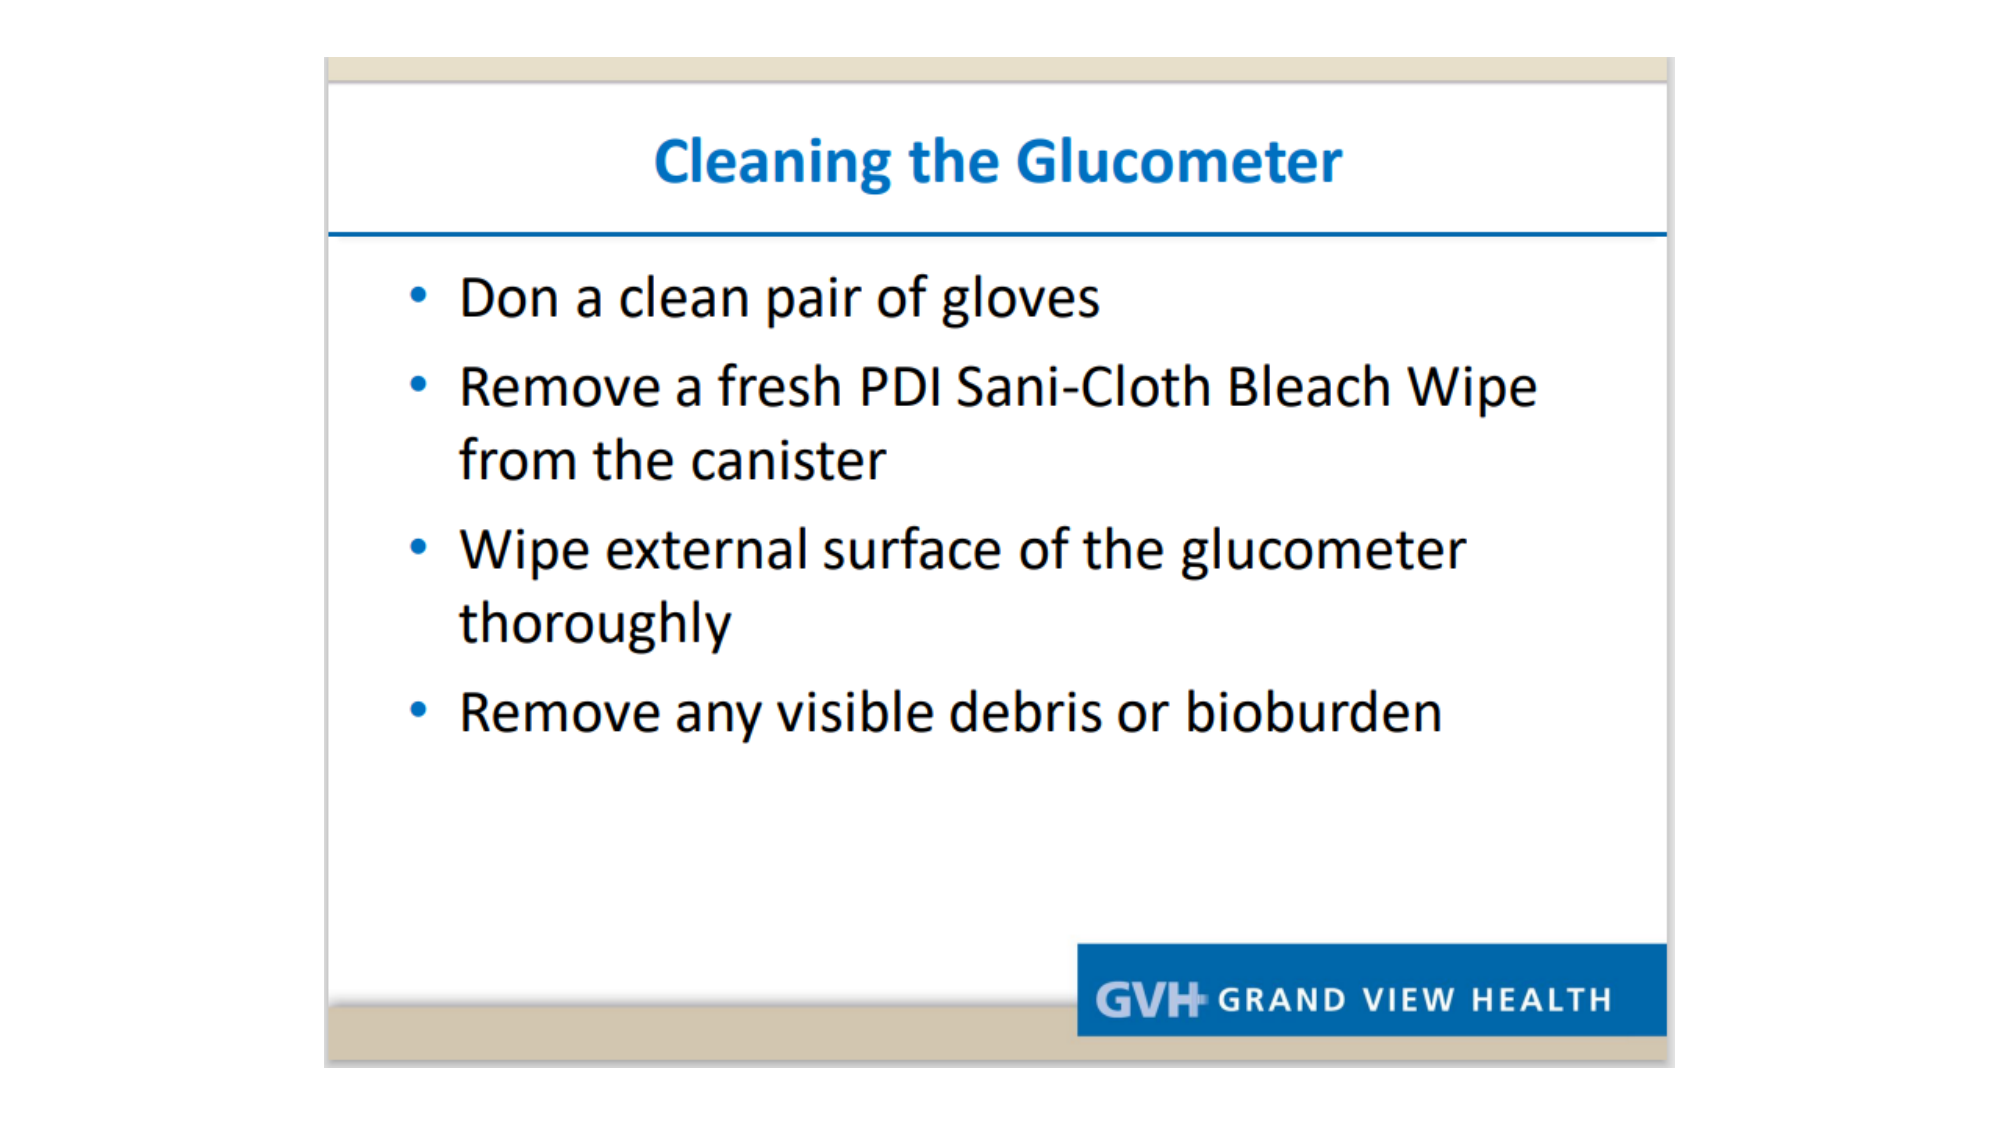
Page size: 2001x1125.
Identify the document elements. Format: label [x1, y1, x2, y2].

picture [324, 57, 1676, 1068]
